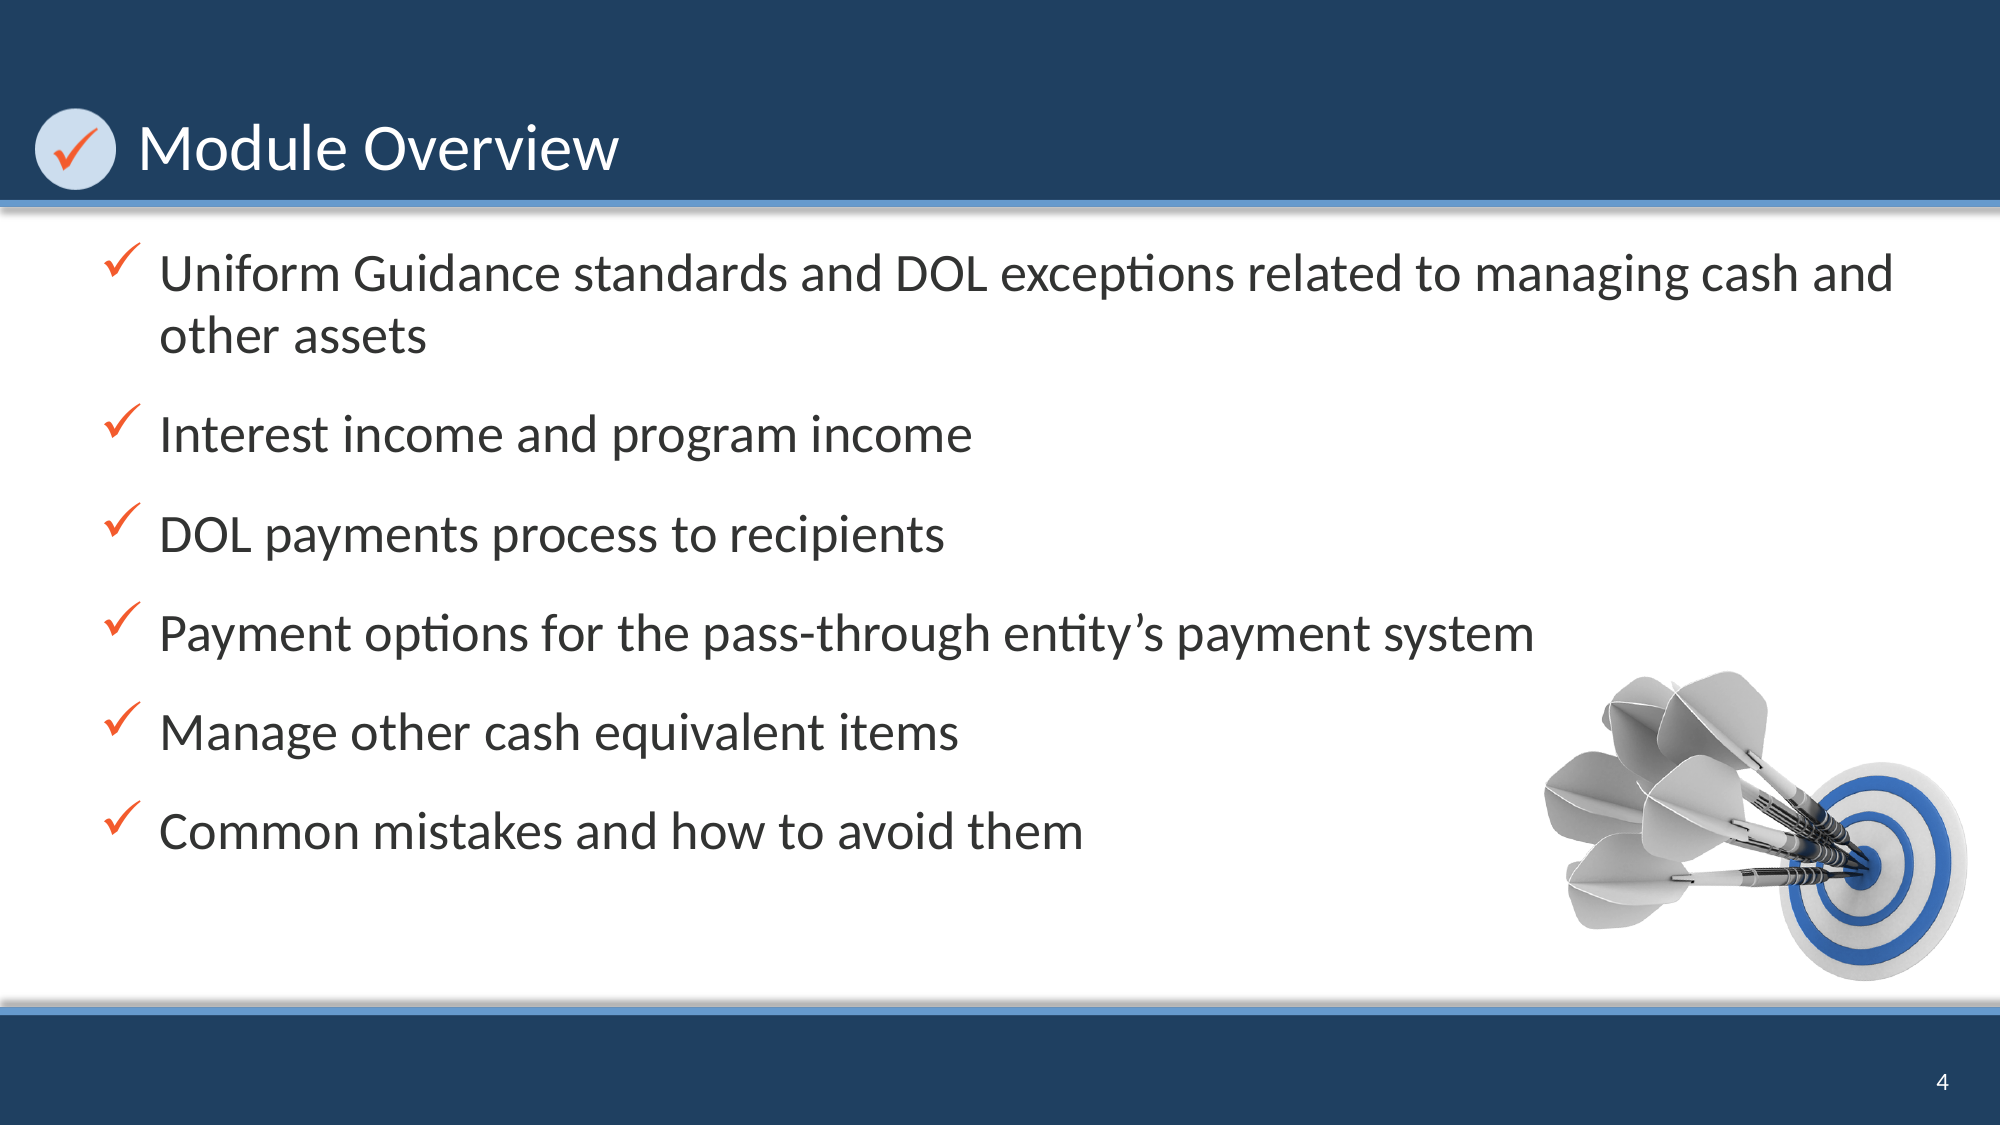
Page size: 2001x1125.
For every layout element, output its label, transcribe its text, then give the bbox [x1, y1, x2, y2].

picture [0, 992, 2000, 1125]
picture [0, 0, 2000, 222]
picture [1915, 670, 1968, 982]
list Uniform Guidance standards and DOL exceptions related to managing cash and other assets Interest income and program income DOL payments process to recipients Payment options for the pass-through entity’s payment system Manage other cash equivalent items Common mistakes and how to avoid them [84, 234, 1915, 1015]
title Module Overview [122, 11, 1987, 193]
slide_number 4 [1514, 1050, 1965, 1111]
